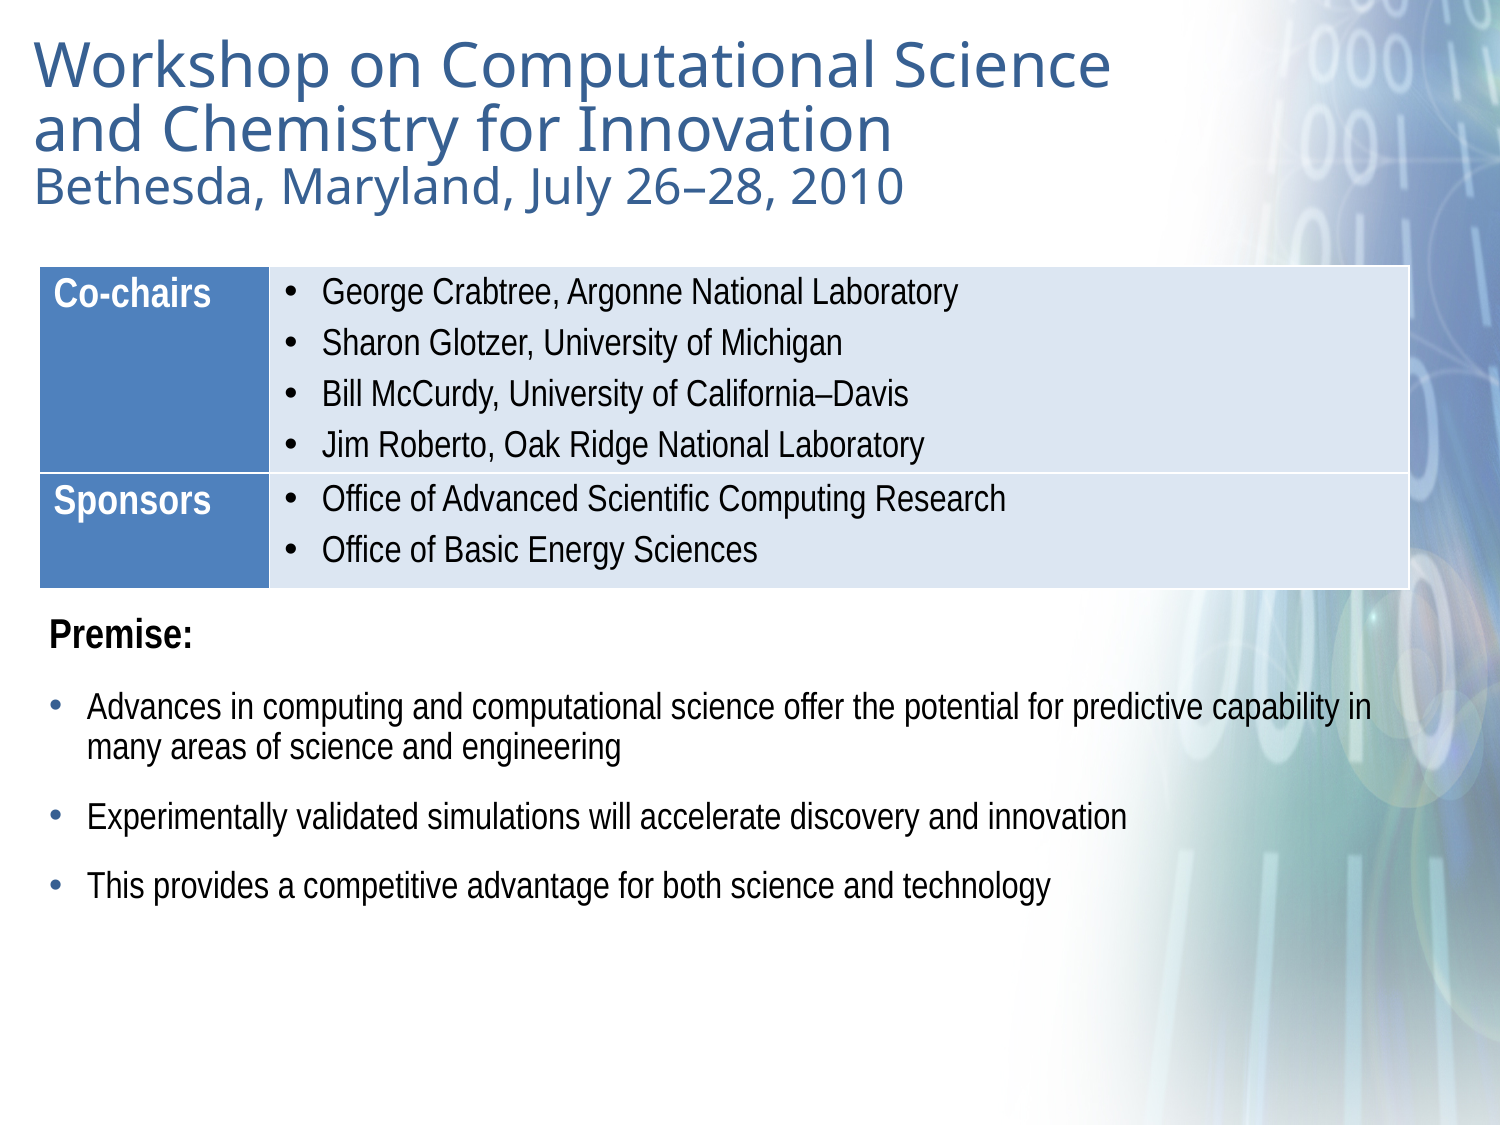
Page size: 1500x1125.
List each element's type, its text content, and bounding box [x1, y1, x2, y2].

title Workshop on Computational Science and Chemistry for Innovation Bethesda, Maryland, July 26–28, 2010 [17, 28, 521, 225]
table_header Co-chairs [40, 267, 269, 472]
table_header George Crabtree, Argonne National Laboratory Sharon Glotzer, University of Michigan Bill McCurdy, University of California–Davis Jim Roberto, Oak Ridge National Laboratory [270, 267, 521, 472]
table_cell Office of Advanced Scientific Computing Research Office of Basic Energy Sciences [270, 474, 521, 588]
list Premise: Advances in computing and computational science offer the potential for predictive capability in many areas of science and engineering Experimentally validated simulations will accelerate discovery and innovation This provides a competitive advantage for both science and technology [33, 604, 521, 919]
picture [526, 0, 1500, 1125]
table_cell Sponsors [40, 474, 269, 588]
